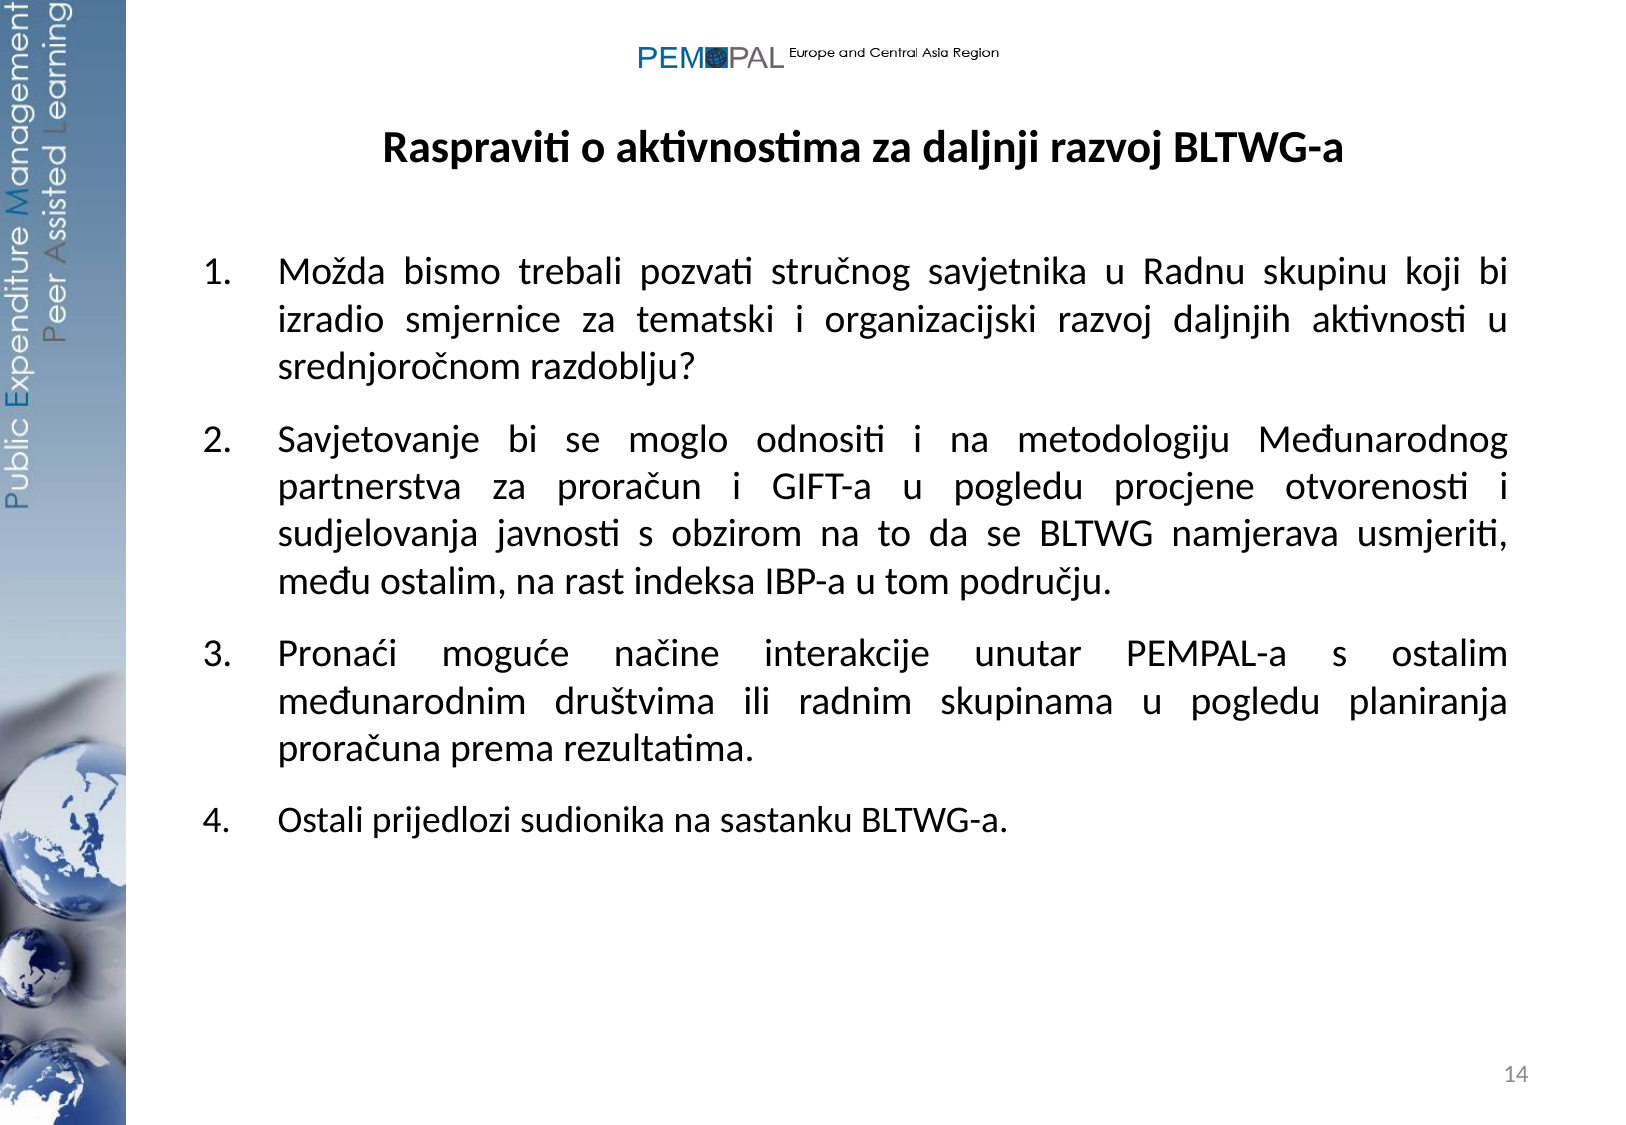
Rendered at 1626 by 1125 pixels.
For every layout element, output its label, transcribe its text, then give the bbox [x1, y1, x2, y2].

picture [637, 40, 1001, 73]
slide_number 14 [1164, 1042, 1544, 1103]
list Možda bismo trebali pozvati stručnog savjetnika u Radnu skupinu koji bi izradio smjernice za tematski i organizacijski razvoj daljnjih aktivnosti u srednjoročnom razdoblju? Savjetovanje bi se moglo odnositi i na metodologiju Međunarodnog partnerstva za proračun i GIFT-a u pogledu procjene otvorenosti i sudjelovanja javnosti s obzirom na to da se BLTWG namjerava usmjeriti, među ostalim, na rast indeksa IBP-a u tom području. Pronaći moguće načine interakcije unutar PEMPAL-a s ostalim međunarodnim društvima ili radnim skupinama u pogledu planiranja proračuna prema rezultatima. Ostali prijedlozi sudionika na sastanku BLTWG-a. [187, 237, 1526, 976]
picture [0, 0, 126, 1125]
title Raspraviti o aktivnostima za daljnji razvoj BLTWG-a [187, 99, 1551, 188]
